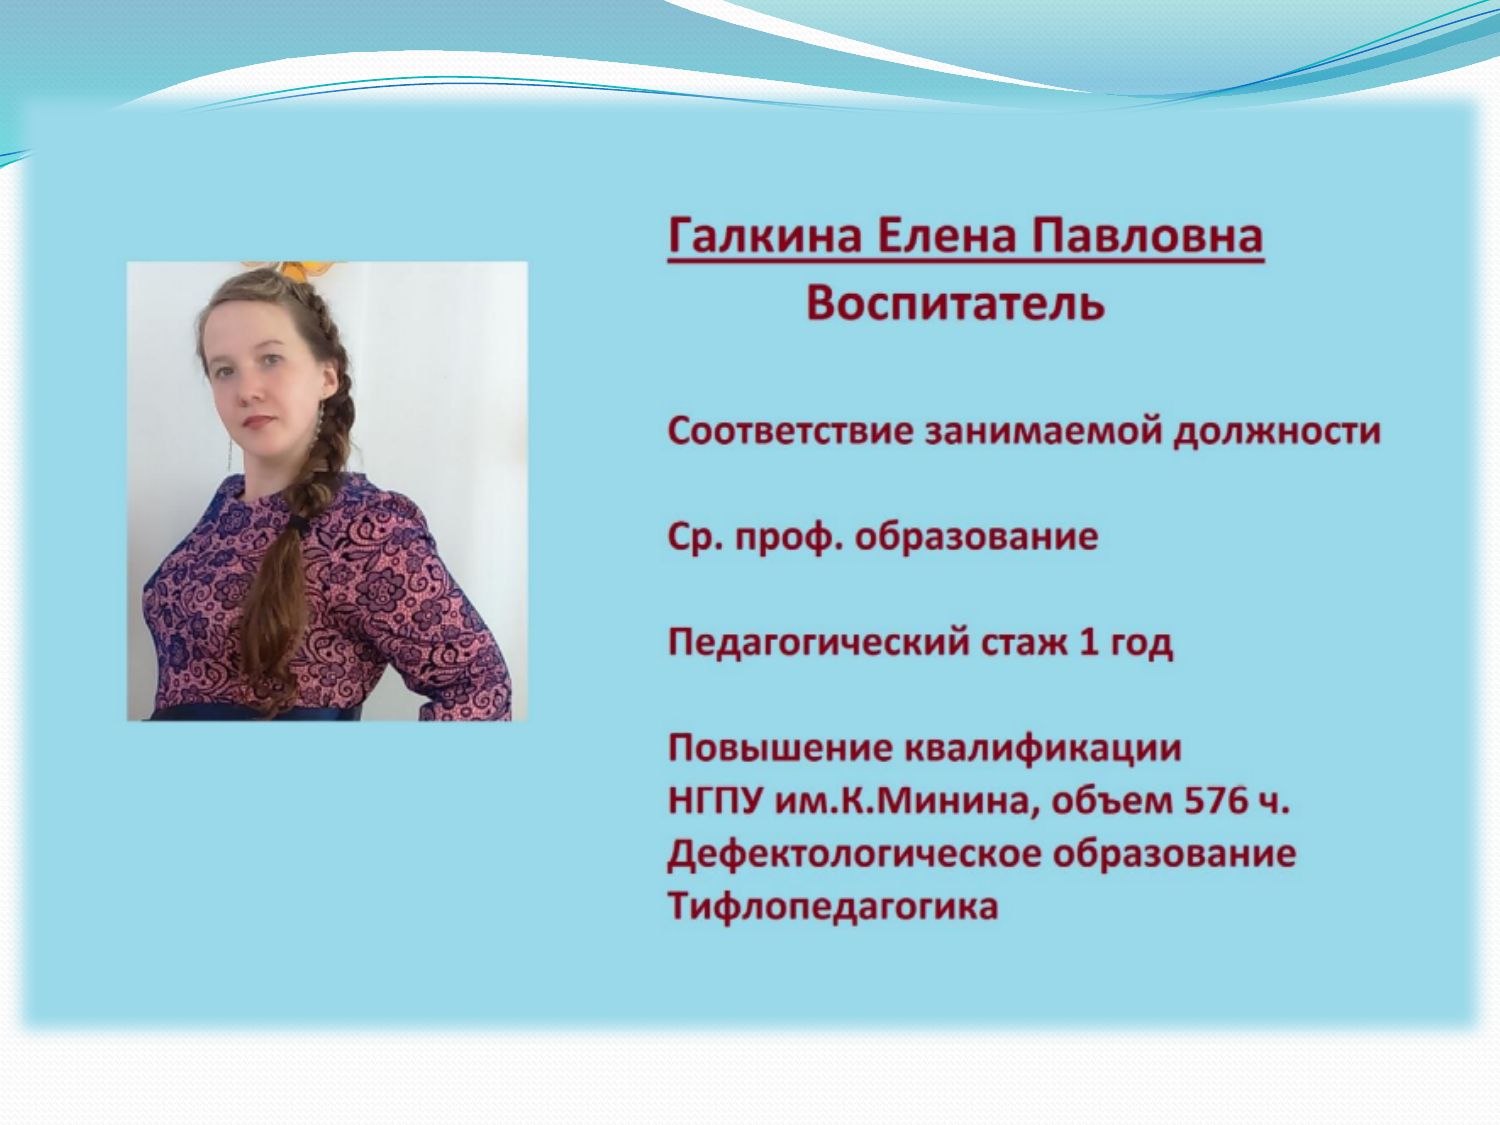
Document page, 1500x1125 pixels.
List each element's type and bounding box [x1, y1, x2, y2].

list [5, 82, 1495, 1047]
